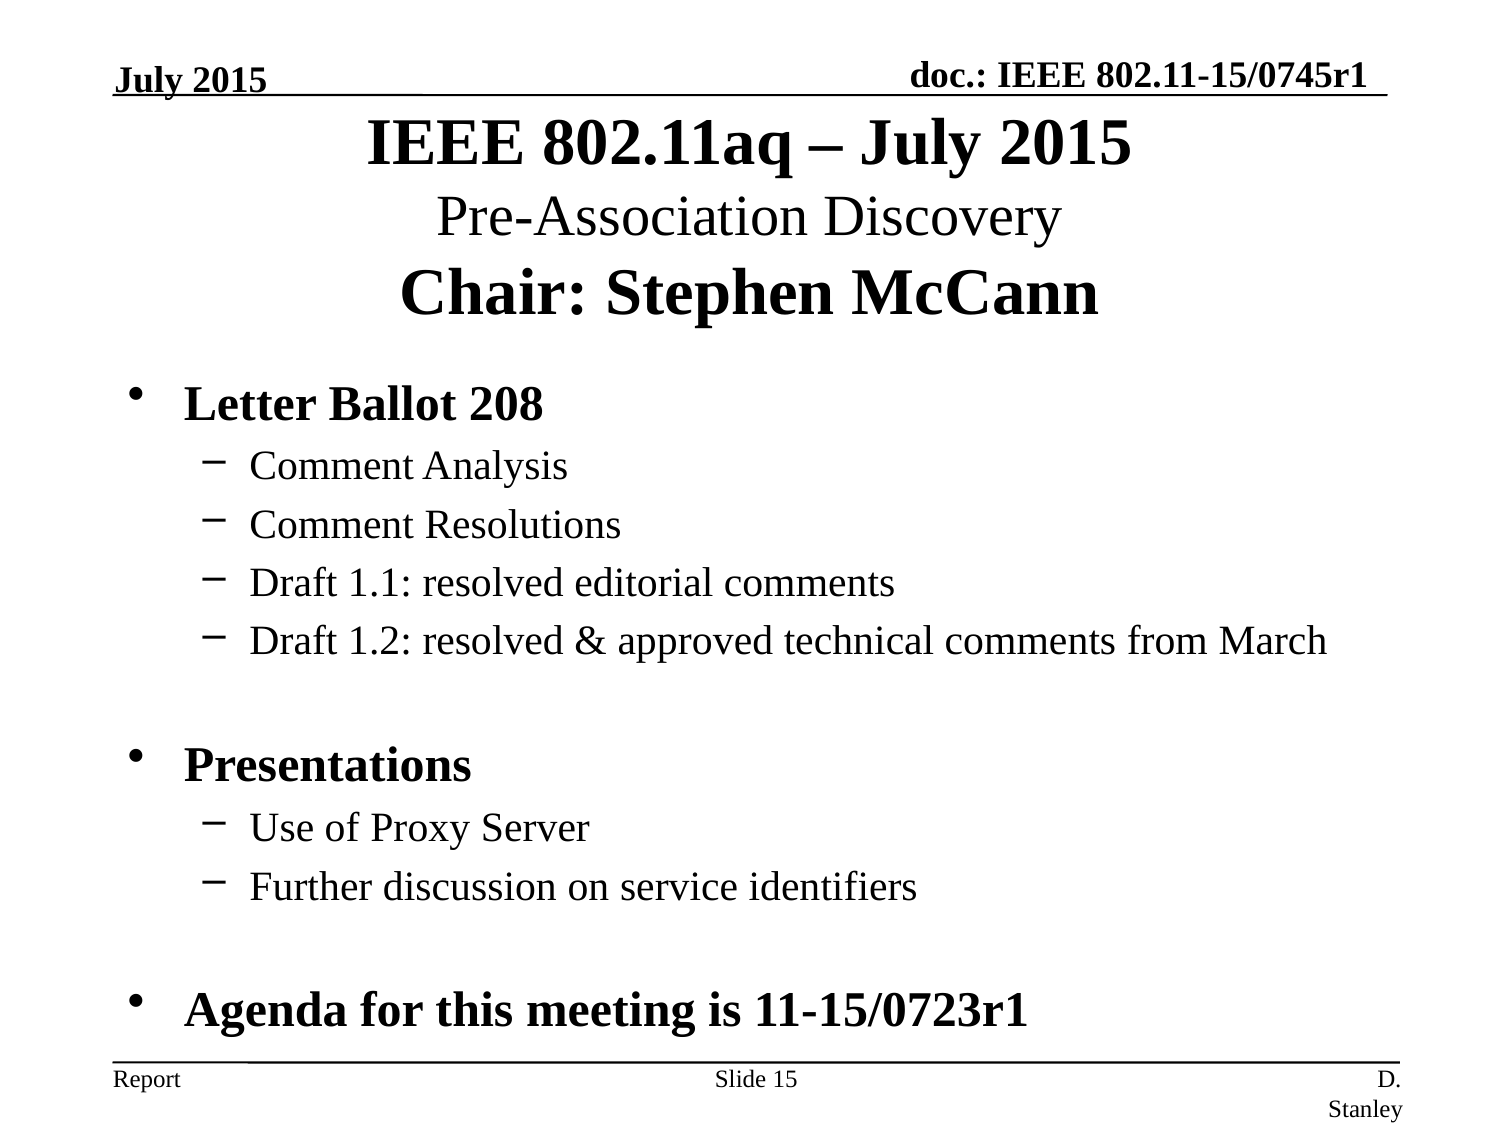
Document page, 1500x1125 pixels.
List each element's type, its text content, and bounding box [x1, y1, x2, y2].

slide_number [114, 54, 374, 101]
footer D. Stanley, HP-Aruba Networks [1325, 1062, 1402, 1093]
slide_number Slide 15 [712, 1062, 800, 1093]
title IEEE 802.11aq – July 2015 Pre-Association Discovery Chair: Stephen McCann [112, 125, 1388, 300]
list Letter Ballot 208 Comment Analysis Comment Resolutions Draft 1.1: resolved editorial comments Draft 1.2: resolved & approved technical comments from March Presentations Use of Proxy Server Further discussion on service identifiers Agenda for this meeting is 11-15/0723r1 [112, 362, 1388, 1013]
